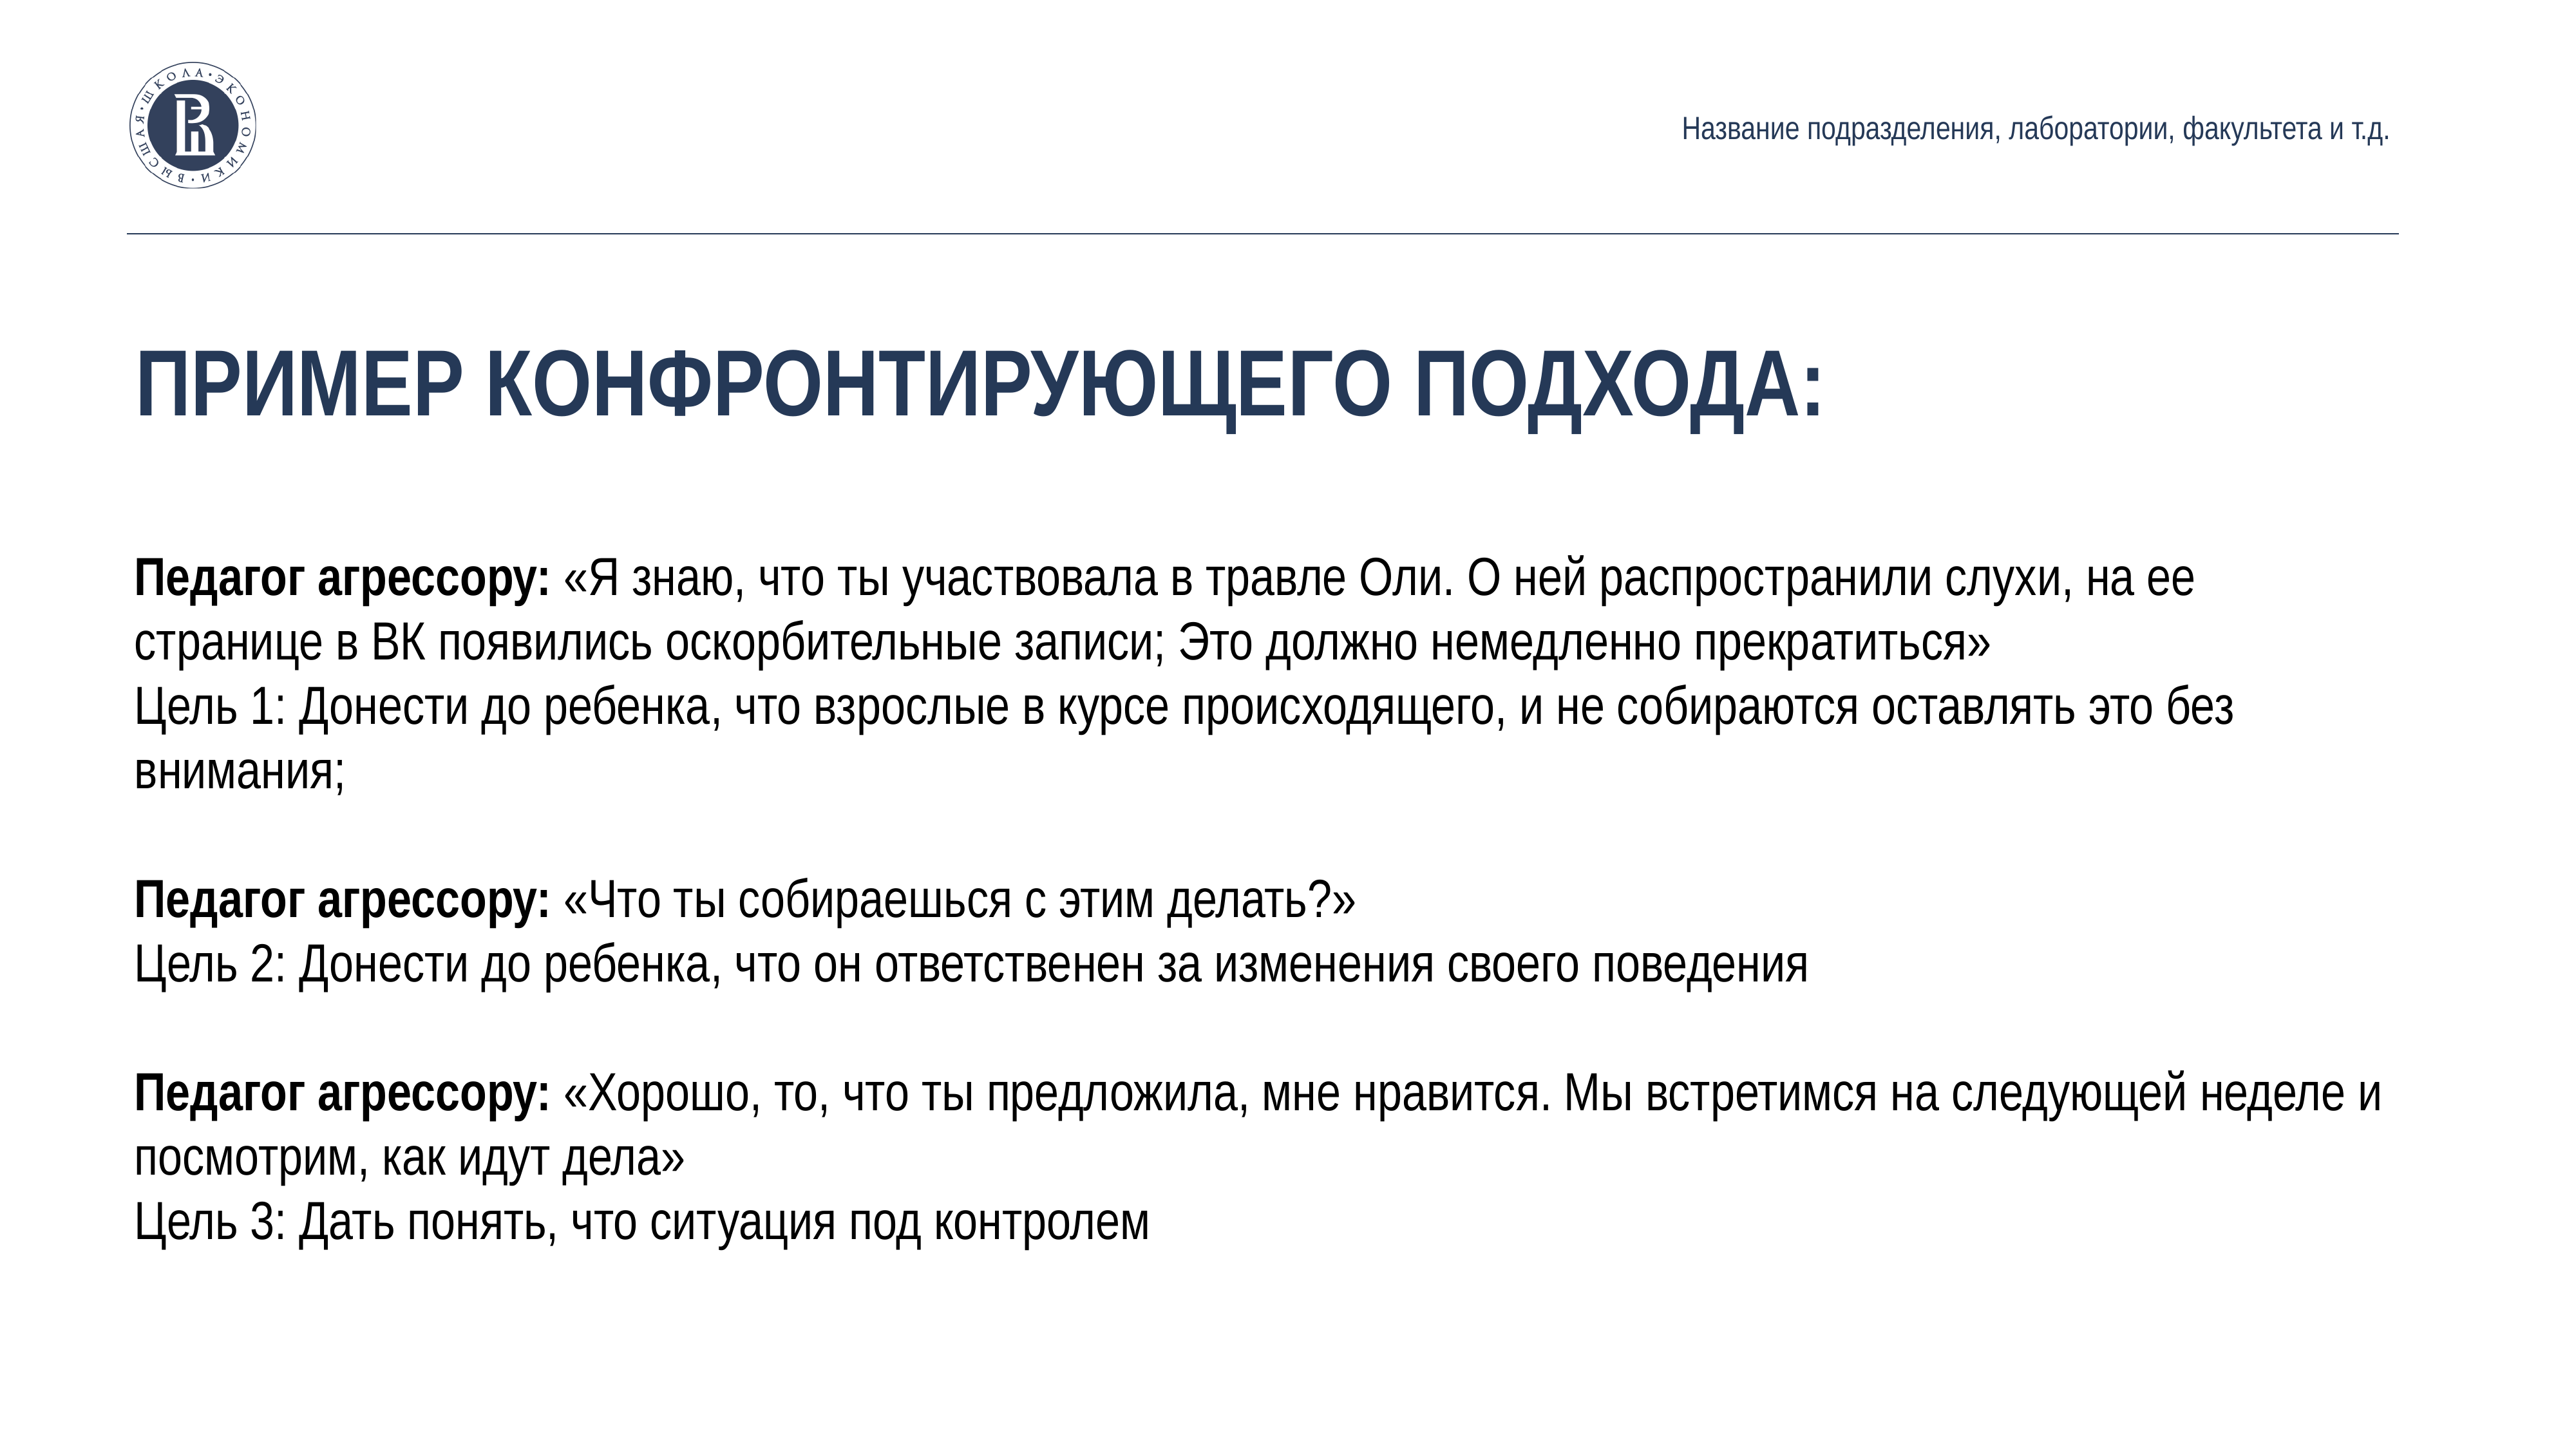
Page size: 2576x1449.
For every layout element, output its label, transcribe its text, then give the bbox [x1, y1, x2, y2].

text_box Педагог агрессору: «Я знаю, что ты участвовала в травле Оли. О ней распространили слухи, на ее странице в ВК появились оскорбительные записи; Это должно немедленно прекратиться» Цель 1: Донести до ребенка, что взрослые в курсе происходящего, и не собираются оставлять это без внимания; Педагог агрессору: «Что ты собираешься с этим делать?» Цель 2: Донести до ребенка, что он ответственен за изменения своего поведения Педагог агрессору: «Хорошо, то, что ты предложила, мне нравится. Мы встретимся на следующей неделе и посмотрим, как идут дела» Цель 3: Дать понять, что ситуация под контролем [127, 534, 2402, 1358]
text_box [126, 614, 1825, 755]
text_box Пример конфронтирующего подхода: [128, 314, 2398, 559]
text_box Название подразделения, лаборатории, факультета и т.д. [1198, 100, 2399, 154]
picture [129, 62, 256, 189]
